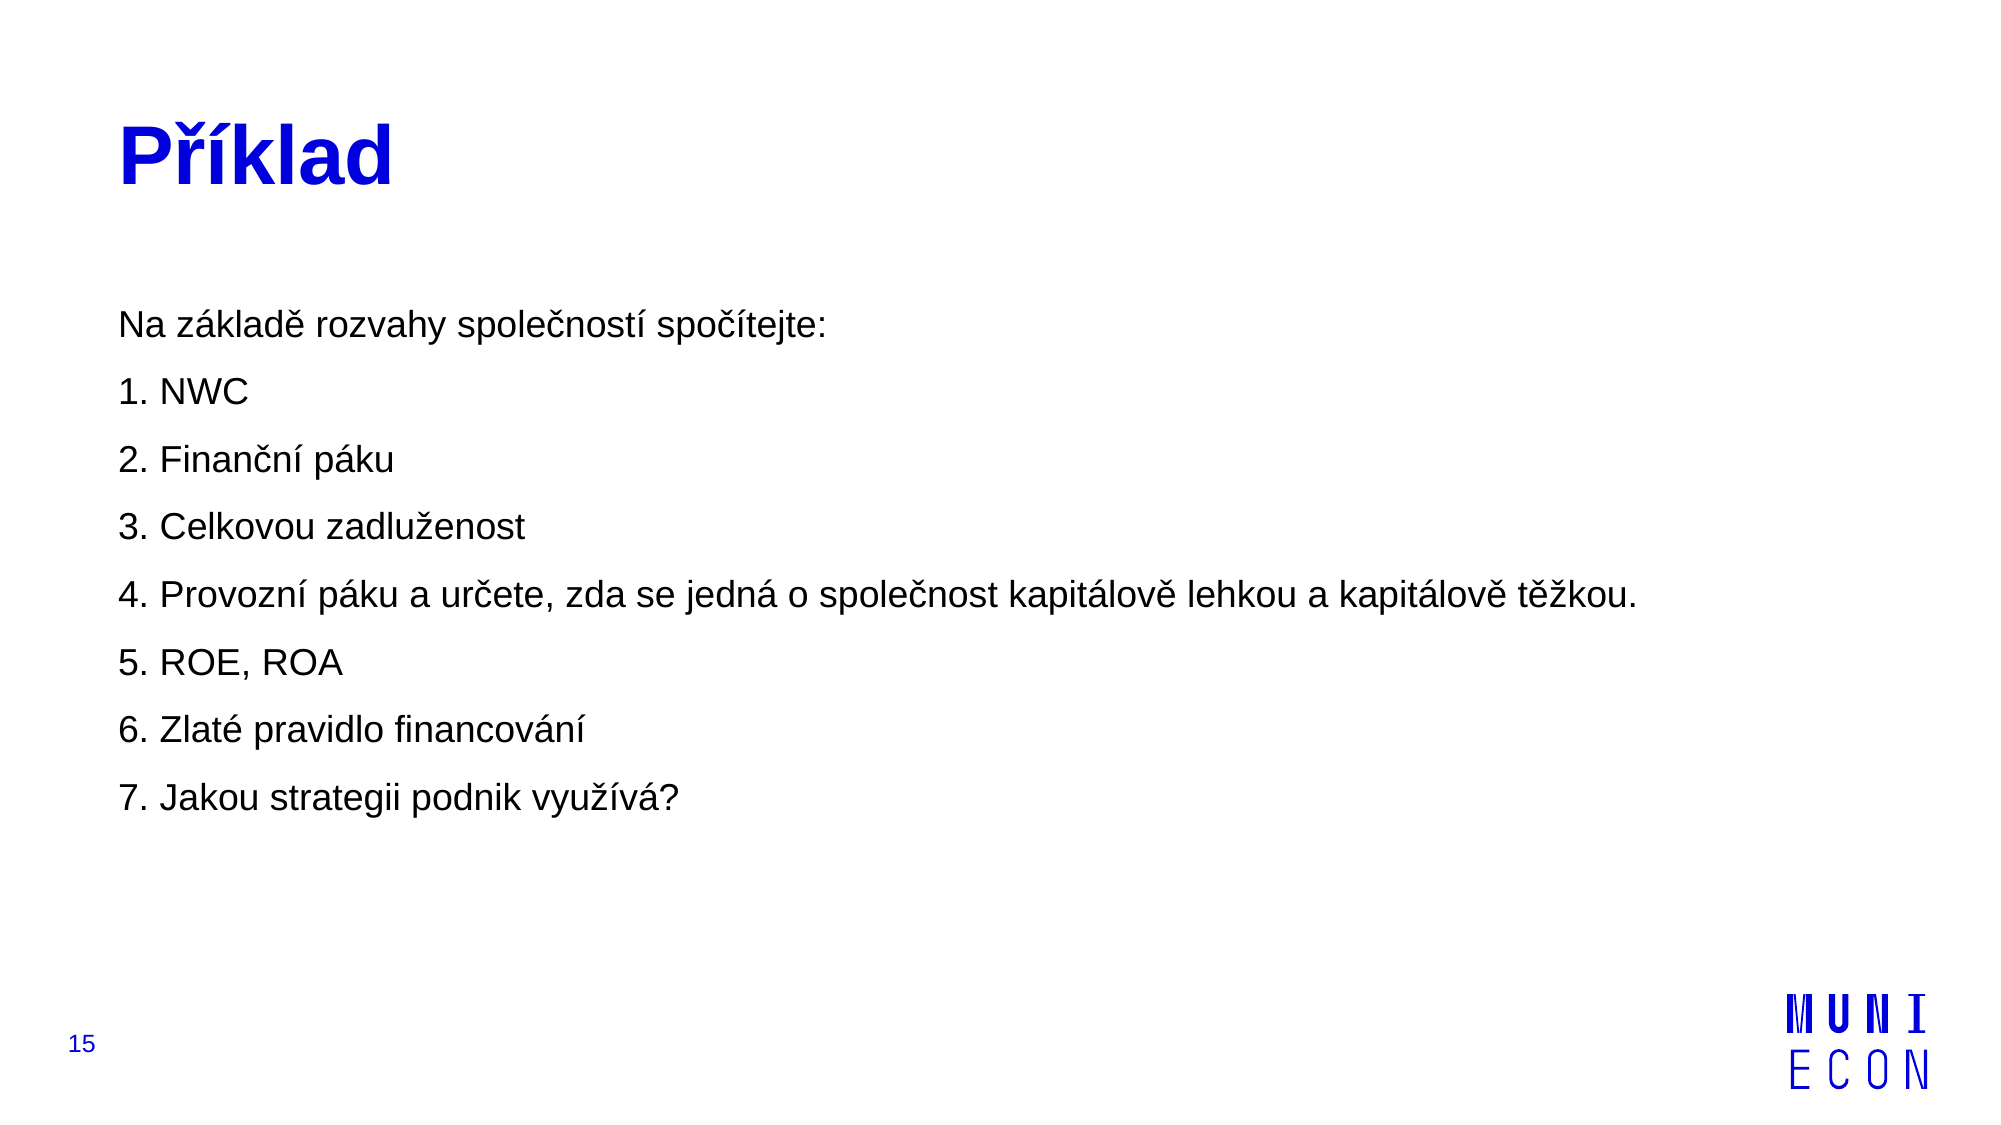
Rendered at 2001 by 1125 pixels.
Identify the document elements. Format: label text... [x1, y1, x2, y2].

slide_number 15 [67, 1021, 110, 1063]
list Na základě rozvahy společností spočítejte: 1. NWC 2. Finanční páku 3. Celkovou zadluženost 4. Provozní páku a určete, zda se jedná o společnost kapitálově lehkou a kapitálově těžkou. 5. ROE, ROA 6. Zlaté pravidlo financování 7. Jakou strategii podnik využívá? [118, 277, 1883, 957]
title Příklad [118, 118, 1883, 193]
